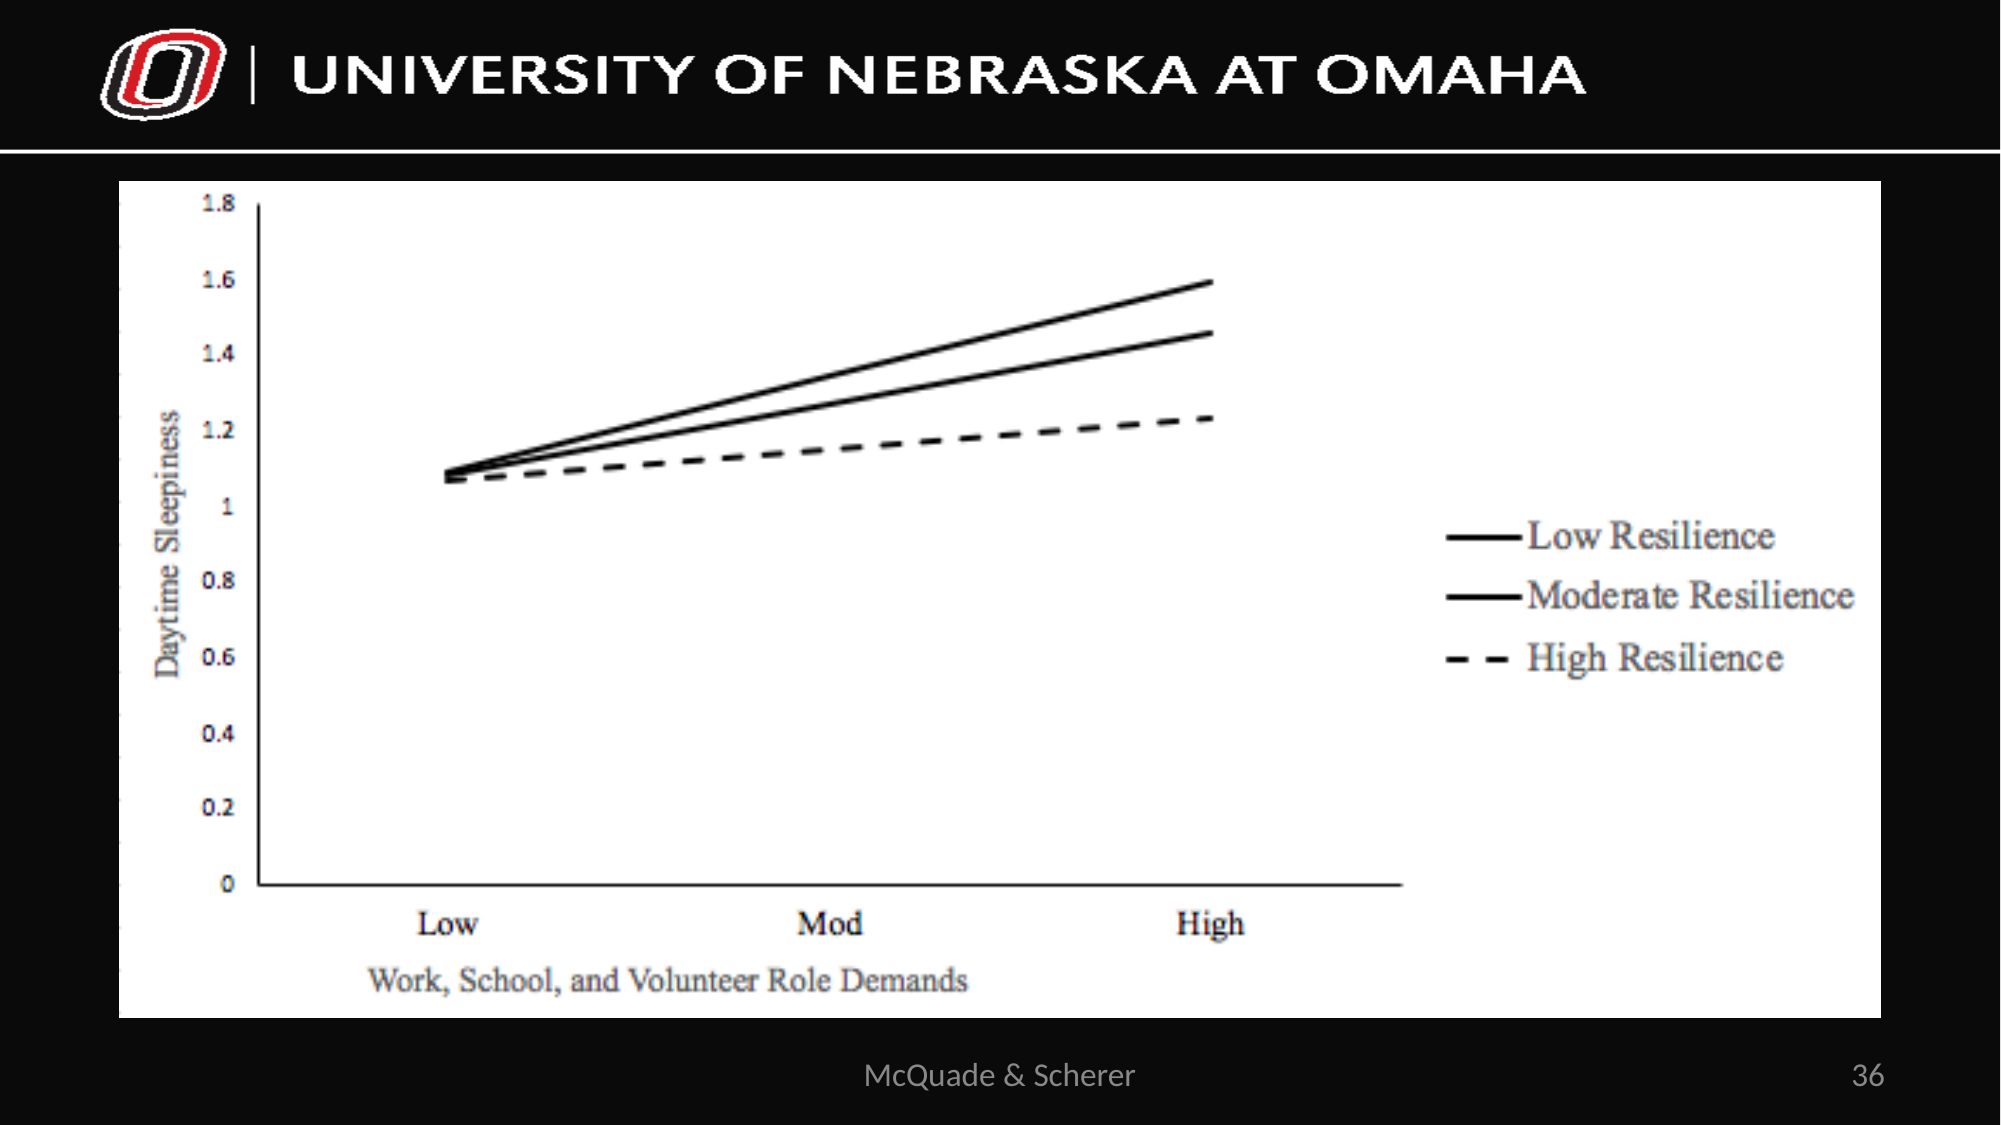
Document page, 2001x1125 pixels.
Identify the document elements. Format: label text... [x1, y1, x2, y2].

slide_number 36 [1433, 1042, 1900, 1103]
footer McQuade & Scherer [683, 1042, 1317, 1103]
picture [0, 0, 2001, 1125]
